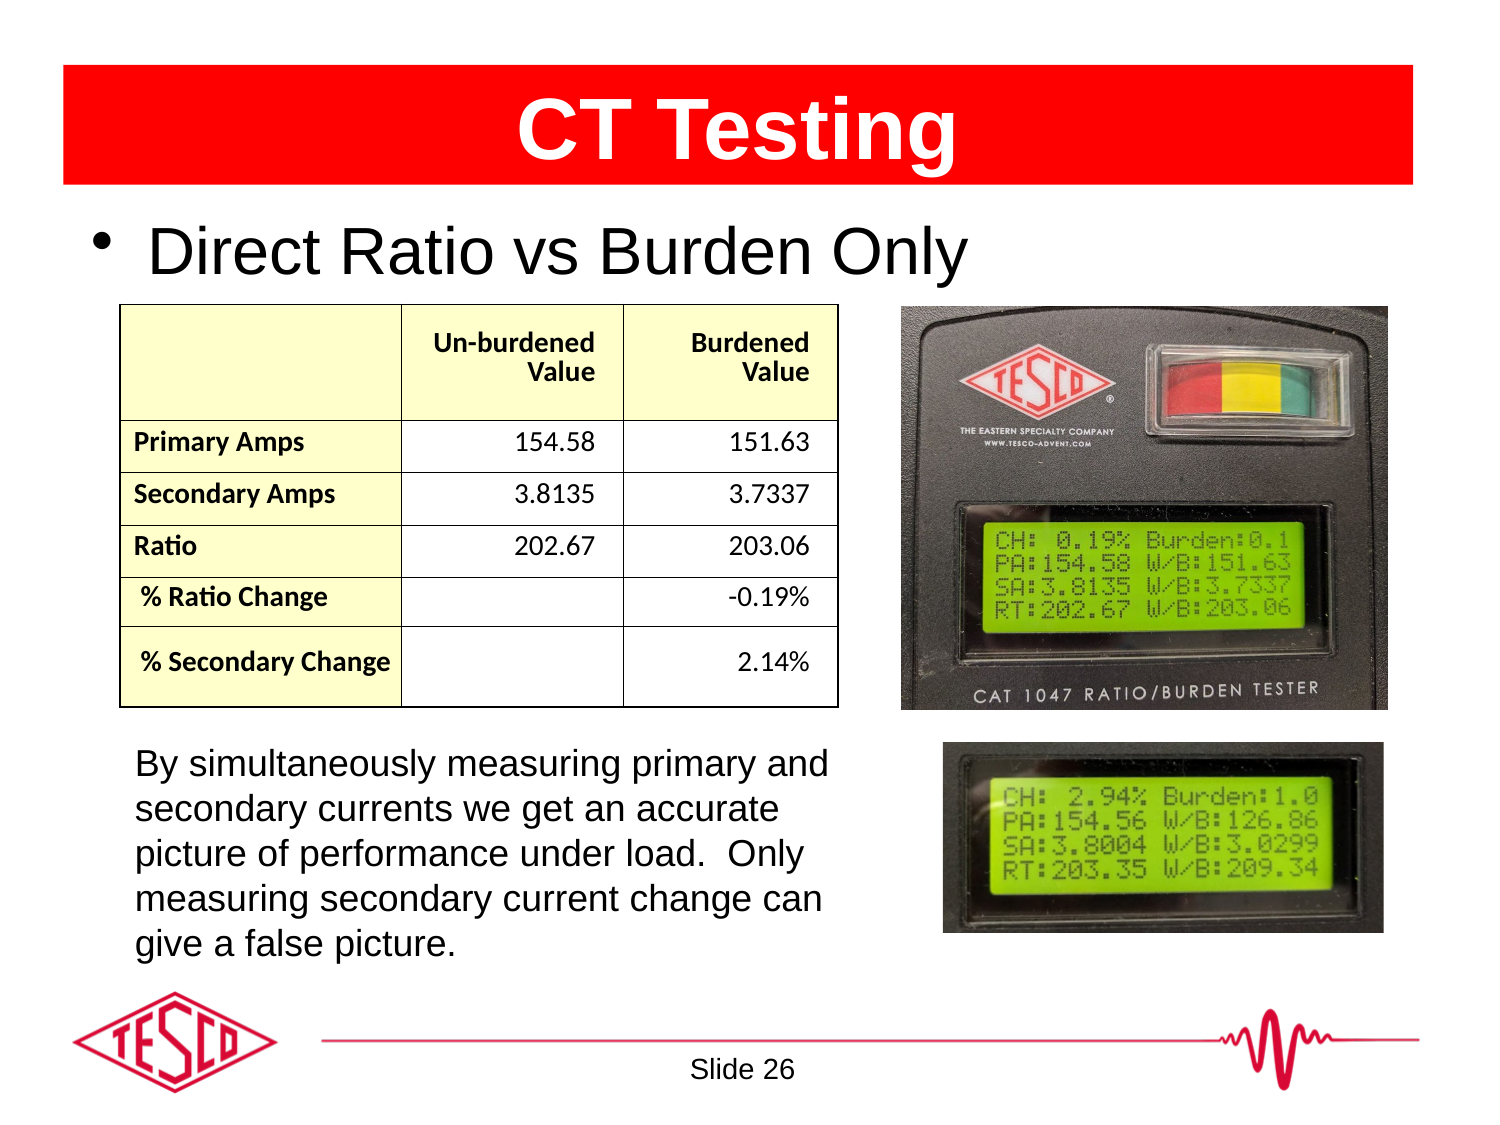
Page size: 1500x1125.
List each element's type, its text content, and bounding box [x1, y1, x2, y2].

table_cell 3.8135 [402, 473, 623, 525]
table_header Burdened Value [624, 305, 837, 420]
table_cell 151.63 [624, 421, 837, 472]
table_cell [402, 578, 623, 626]
table_cell % Ratio Change [121, 578, 401, 626]
table_cell 3.7337 [624, 473, 837, 525]
table_cell [402, 627, 623, 706]
table_cell Ratio [121, 526, 401, 577]
picture [942, 742, 1384, 933]
table_cell % Secondary Change [121, 627, 401, 706]
picture [72, 987, 1428, 1099]
table_cell 154.58 [402, 421, 623, 472]
text_box By simultaneously measuring primary and secondary currents we get an accurate picture of performance under load. Only measuring secondary current change can give a false picture. [119, 731, 902, 972]
table_cell 202.67 [402, 526, 623, 577]
list Direct Ratio vs Burden Only [75, 209, 1432, 966]
table_header [121, 305, 401, 420]
table_cell Primary Amps [121, 421, 401, 472]
table_cell -0.19% [624, 578, 837, 626]
table_header Un-burdened Value [402, 305, 623, 420]
picture [900, 306, 1388, 710]
table_cell Secondary Amps [121, 473, 401, 525]
table_cell 2.14% [624, 627, 837, 706]
text_box Slide 26 [675, 1046, 850, 1113]
table_cell 203.06 [624, 526, 837, 577]
title CT Testing [63, 64, 1414, 185]
